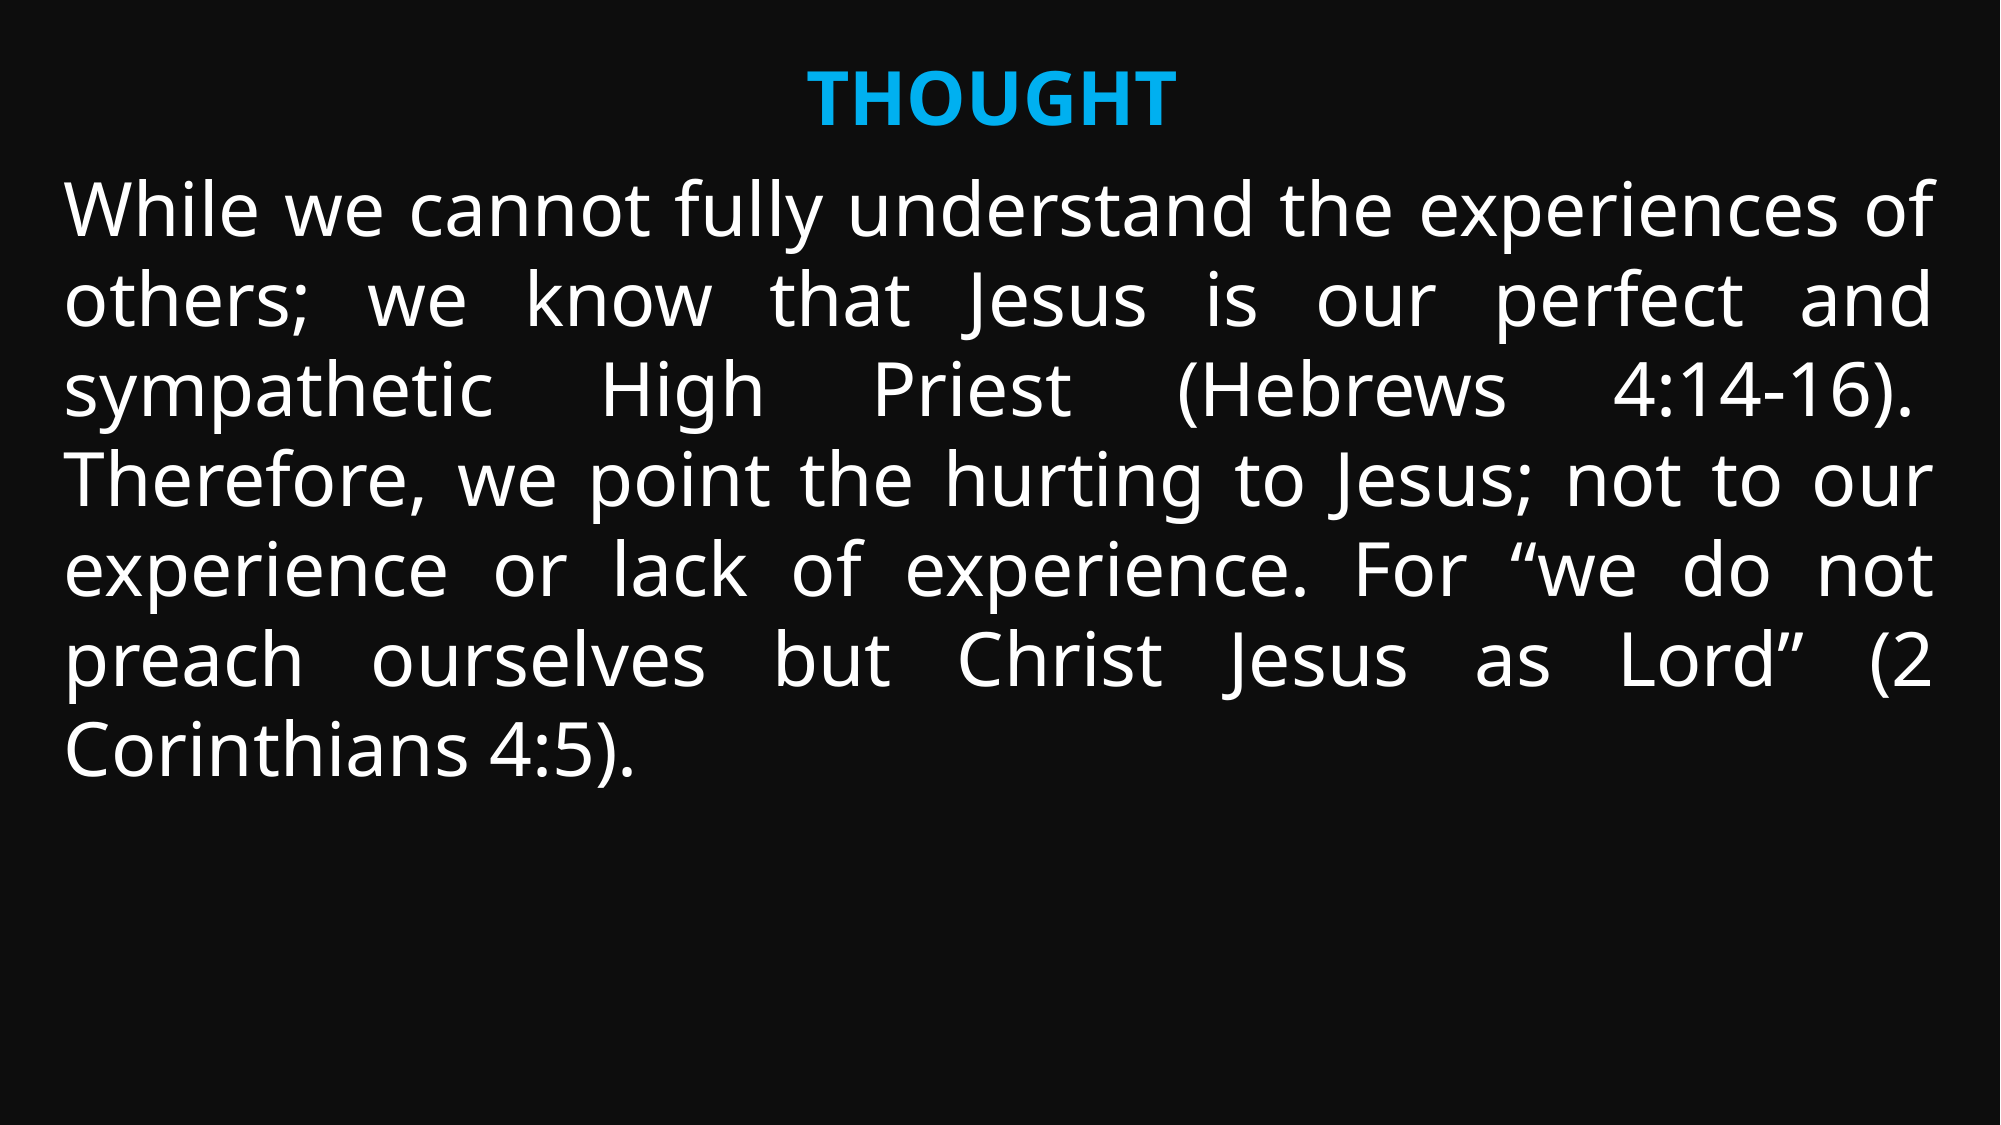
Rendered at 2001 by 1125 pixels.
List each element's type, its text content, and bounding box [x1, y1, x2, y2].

subtitle Thought [34, 42, 1951, 184]
text_box While we cannot fully understand the experiences of others; we know that Jesus is our perfect and sympathetic High Priest (Hebrews 4:14-16). Therefore, we point the hurting to Jesus; not to our experience or lack of experience. For “we do not preach ourselves but Christ Jesus as Lord” (2 Corinthians 4:5). [49, 154, 1951, 799]
